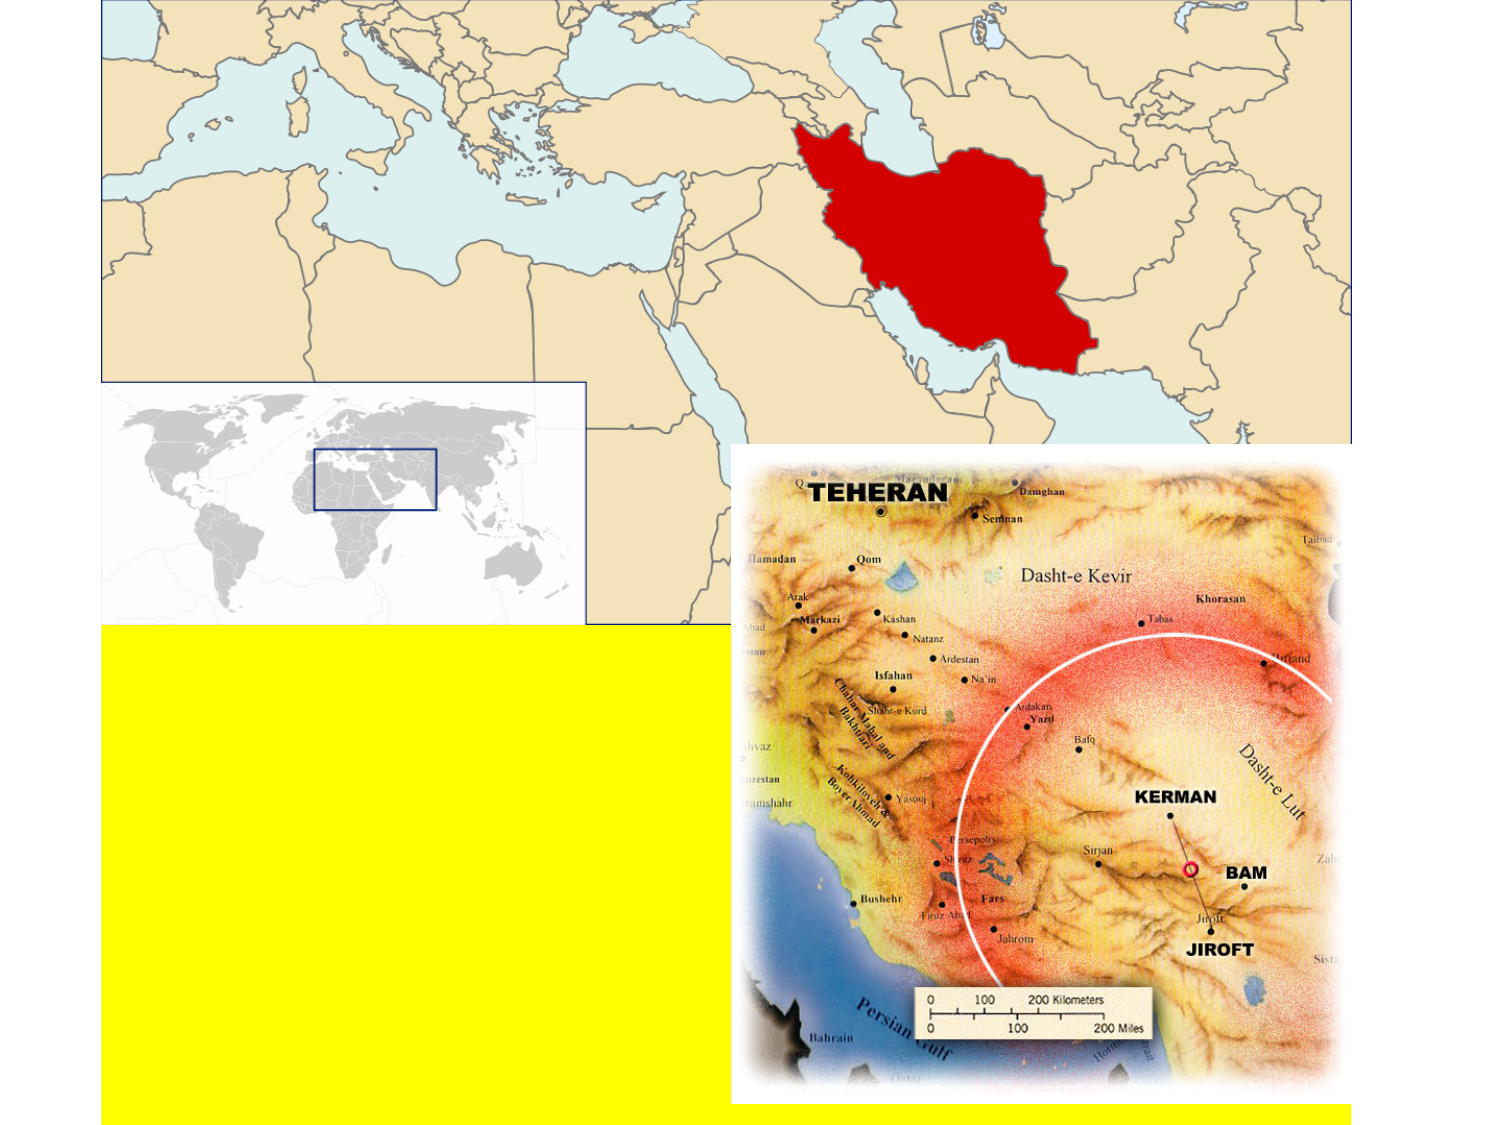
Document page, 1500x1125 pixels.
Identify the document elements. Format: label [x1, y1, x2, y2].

picture [101, 0, 1352, 1104]
text_box [99, 632, 1354, 1125]
